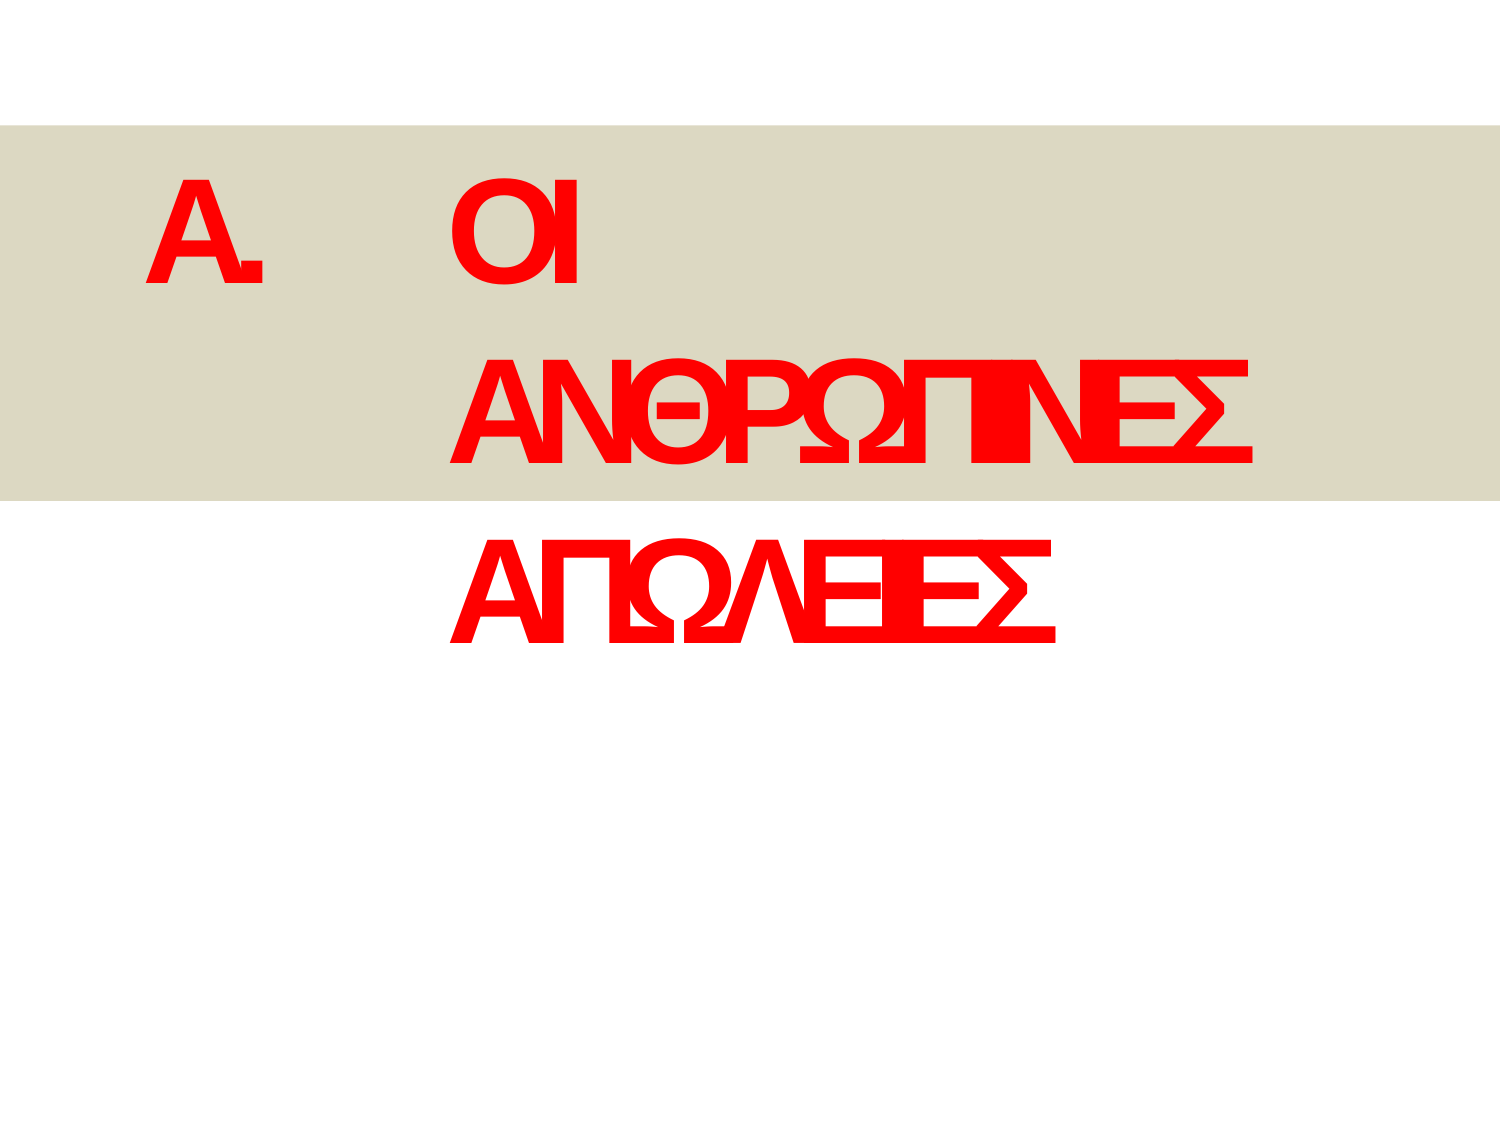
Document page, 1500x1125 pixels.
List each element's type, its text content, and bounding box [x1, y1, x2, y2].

text_box [0, 125, 1500, 501]
title Α. ΟΙ ΑΝΘΡΩΠΙΝΕΣ ΑΠΩΛΕΙΕΣ [140, 131, 1345, 674]
